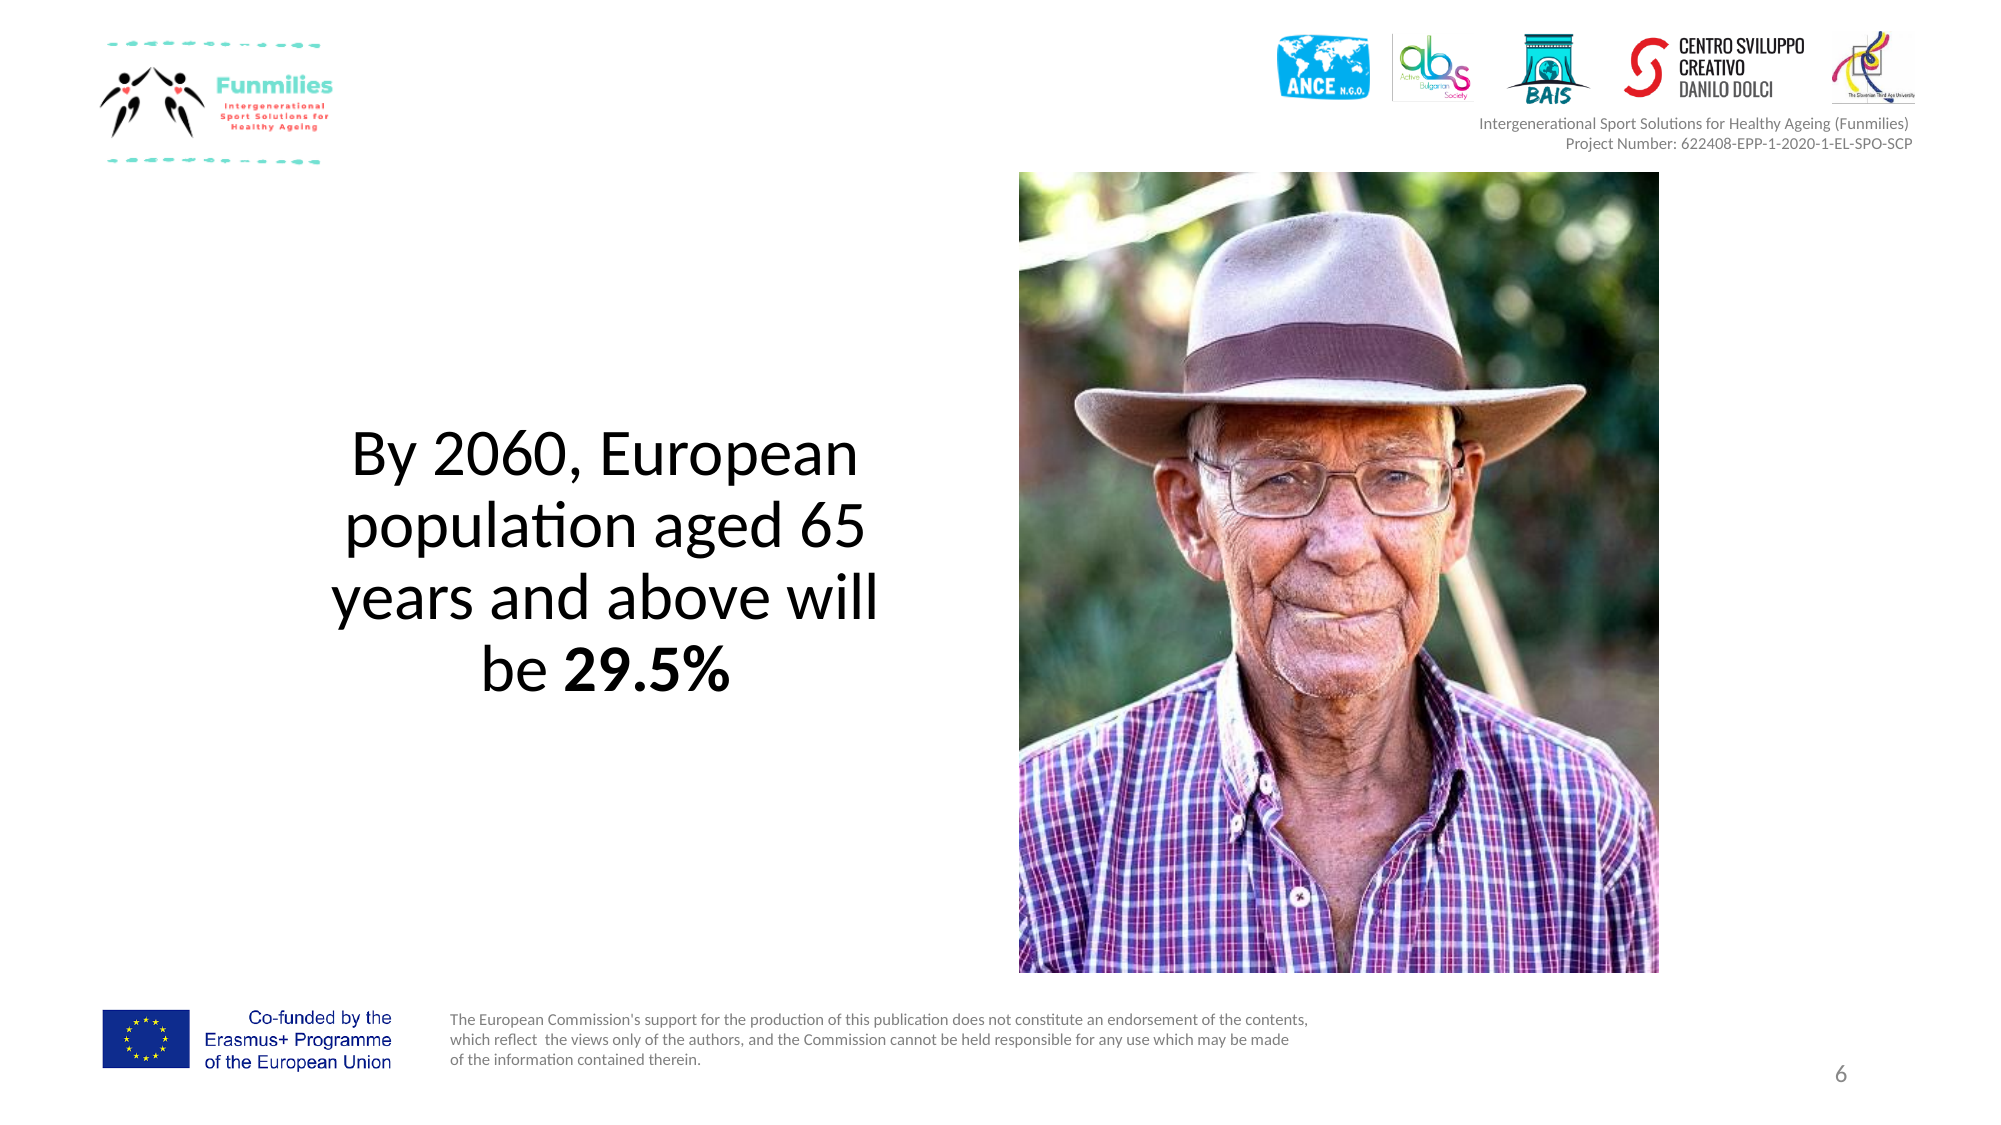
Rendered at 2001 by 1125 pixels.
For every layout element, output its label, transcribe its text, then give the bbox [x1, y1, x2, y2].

picture [1288, 78, 1298, 94]
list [1019, 172, 1660, 973]
picture [1352, 63, 1362, 72]
picture [84, 993, 406, 1085]
picture [84, 27, 344, 177]
picture [1301, 78, 1311, 94]
picture [1314, 78, 1323, 94]
picture [1326, 78, 1334, 94]
title By 2060, European population aged 65 years and above will be 29.5% [283, 381, 929, 714]
picture [1297, 59, 1308, 76]
picture [1277, 28, 1915, 106]
slide_number ‹#› [1412, 1042, 1863, 1103]
